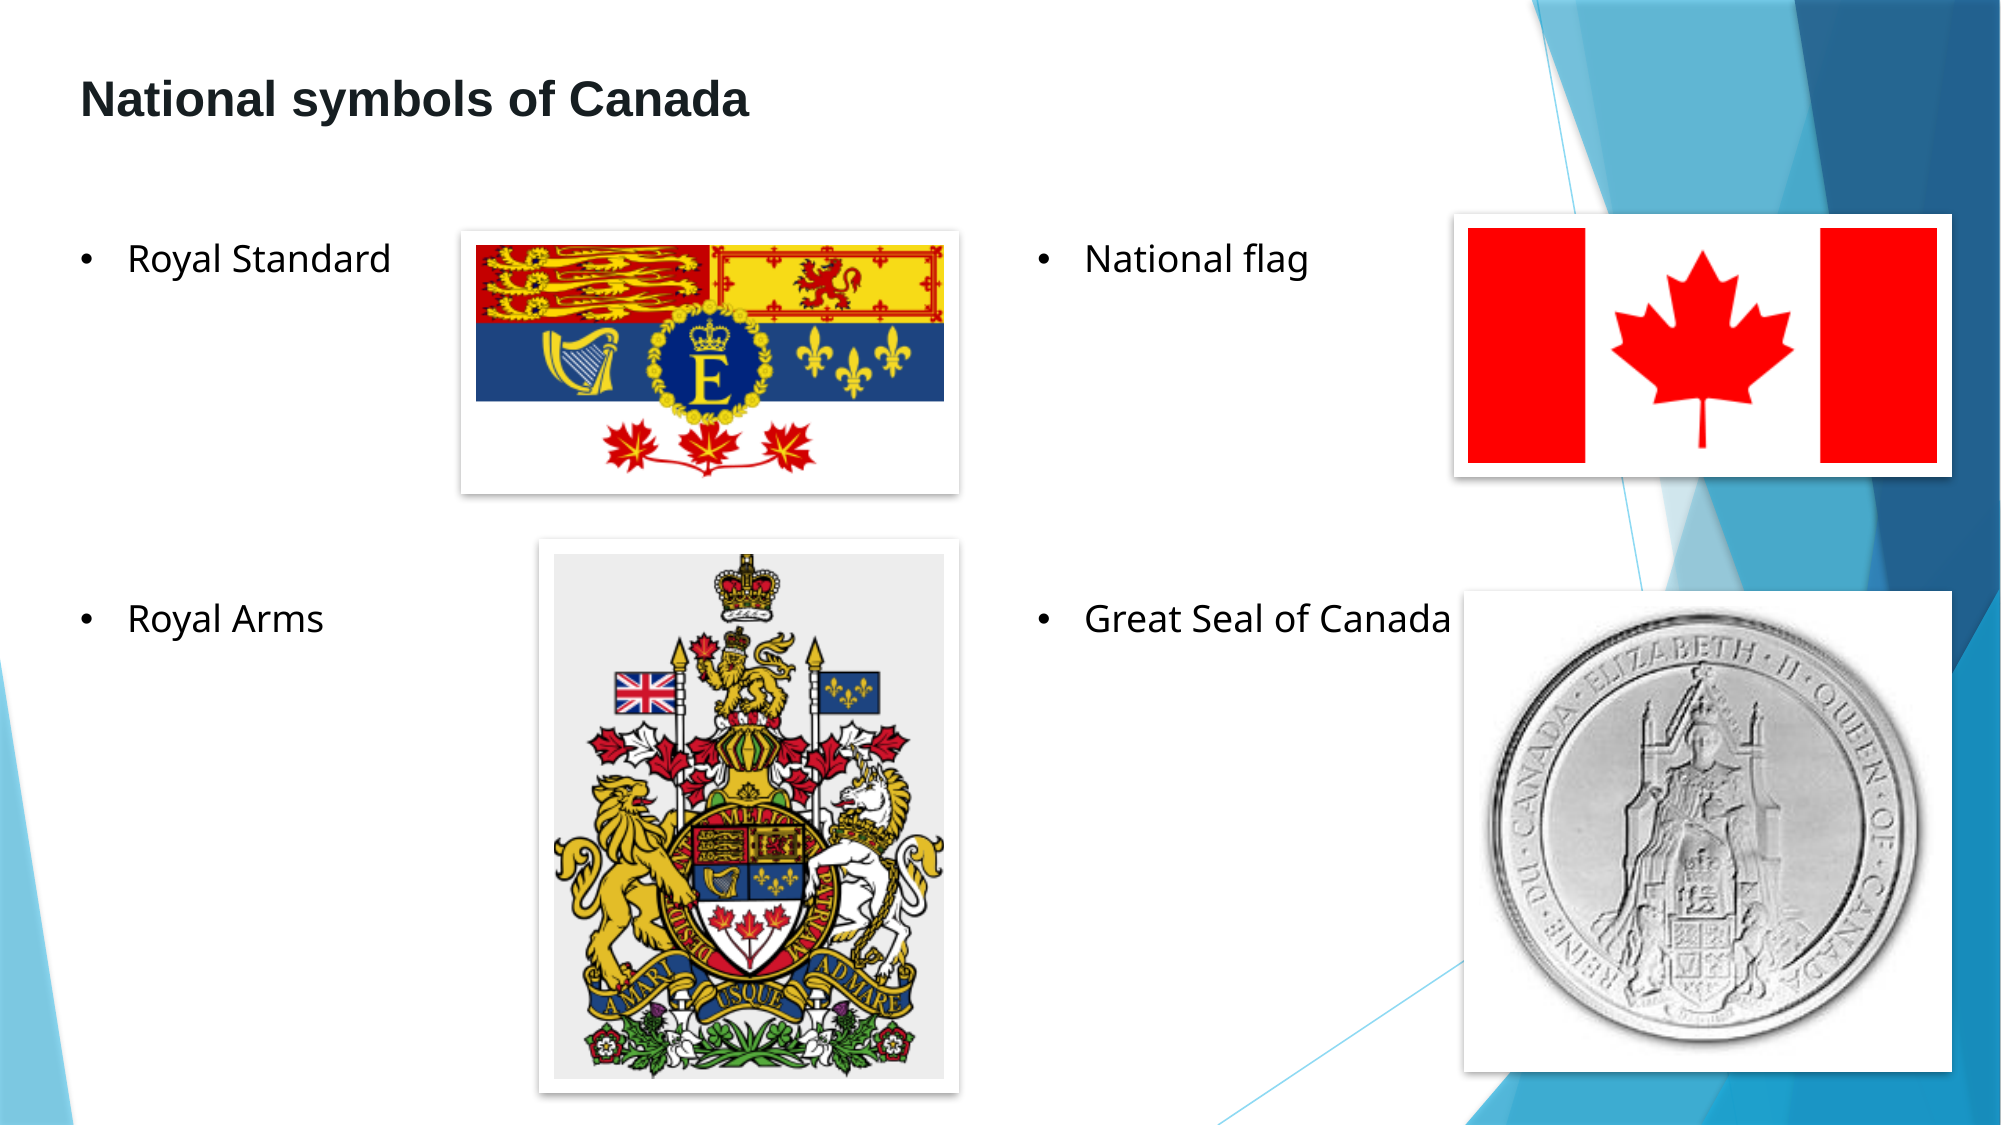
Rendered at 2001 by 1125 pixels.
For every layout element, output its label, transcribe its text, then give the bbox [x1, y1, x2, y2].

picture [553, 553, 945, 1080]
text_box National symbols of Canada [65, 58, 1077, 134]
picture [475, 244, 945, 480]
picture [1467, 227, 1938, 464]
text_box National flag Great Seal of Canada [1022, 228, 1505, 648]
text_box Royal Standard Royal Arms [65, 228, 945, 648]
picture [1478, 605, 1938, 1059]
